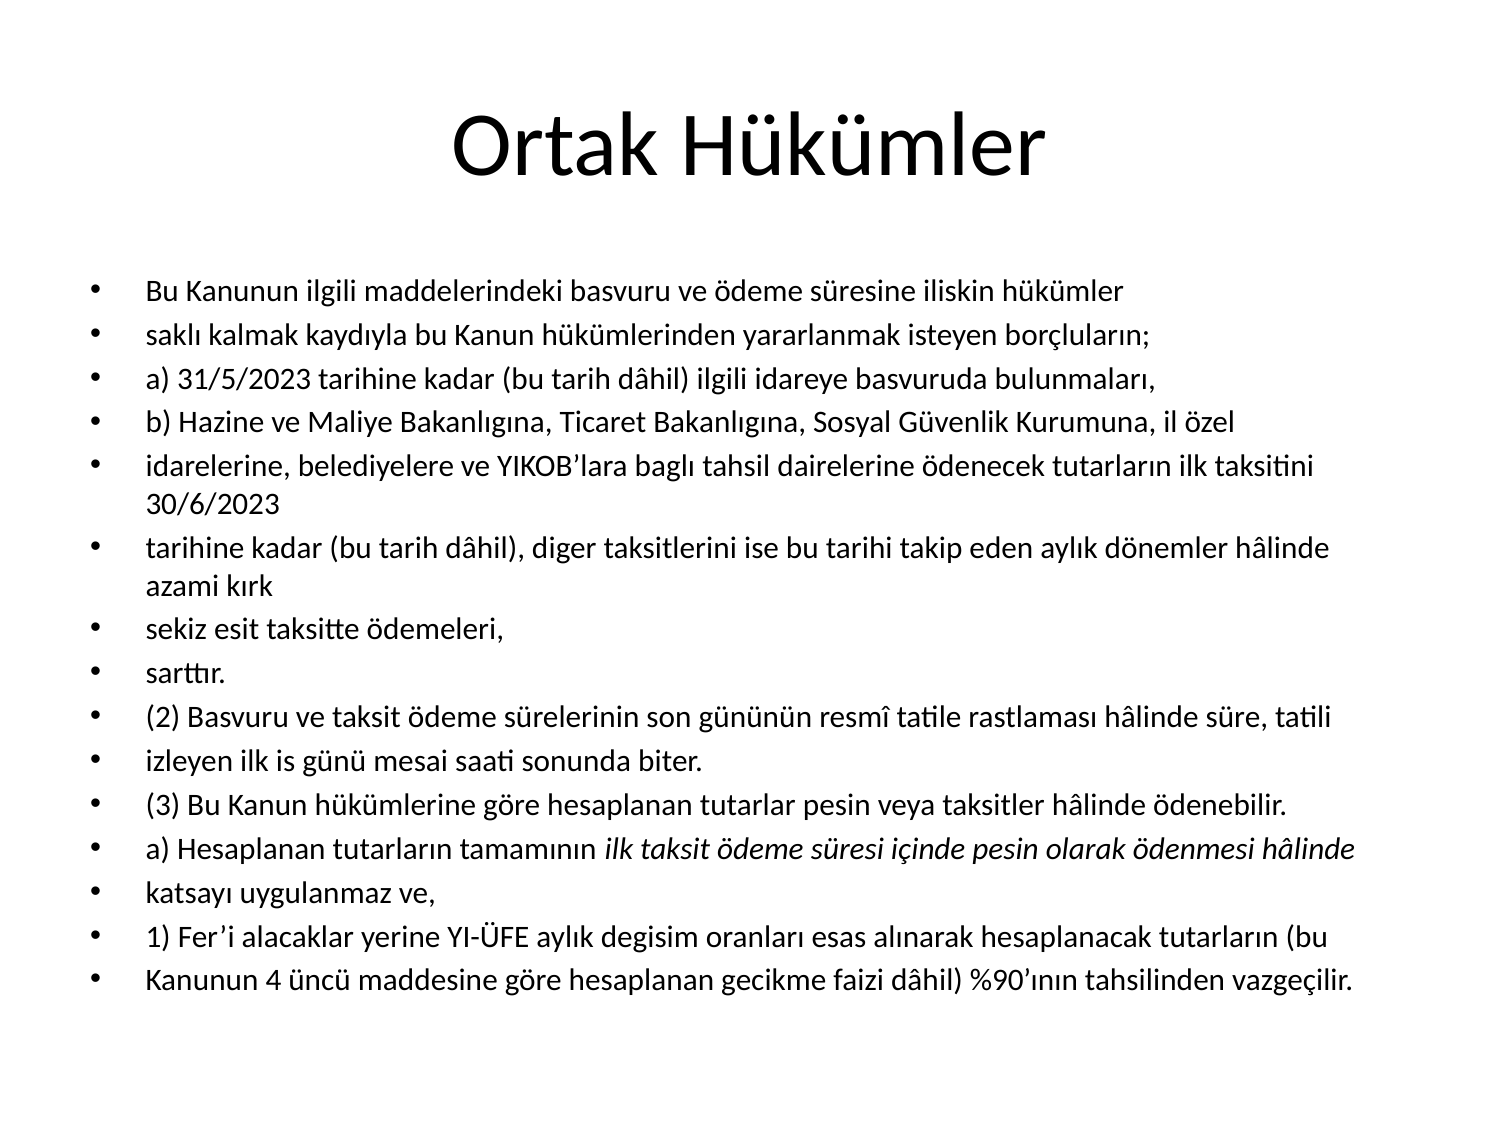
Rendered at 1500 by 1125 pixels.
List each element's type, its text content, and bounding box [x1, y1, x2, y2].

list Bu Kanunun ilgili maddelerindeki basvuru ve ödeme süresine iliskin hükümler saklı kalmak kaydıyla bu Kanun hükümlerinden yararlanmak isteyen borçluların; a) 31/5/2023 tarihine kadar (bu tarih dâhil) ilgili idareye basvuruda bulunmaları, b) Hazine ve Maliye Bakanlıgına, Ticaret Bakanlıgına, Sosyal Güvenlik Kurumuna, il özel idarelerine, belediyelere ve YIKOB’lara baglı tahsil dairelerine ödenecek tutarların ilk taksitini 30/6/2023 tarihine kadar (bu tarih dâhil), diger taksitlerini ise bu tarihi takip eden aylık dönemler hâlinde azami kırk sekiz esit taksitte ödemeleri, sarttır. (2) Basvuru ve taksit ödeme sürelerinin son gününün resmî tatile rastlaması hâlinde süre, tatili izleyen ilk is günü mesai saati sonunda biter. (3) Bu Kanun hükümlerine göre hesaplanan tutarlar pesin veya taksitler hâlinde ödenebilir. a) Hesaplanan tutarların tamamının ilk taksit ödeme süresi içinde pesin olarak ödenmesi hâlinde katsayı uygulanmaz ve, 1) Fer’i alacaklar yerine YI-ÜFE aylık degisim oranları esas alınarak hesaplanacak tutarların (bu Kanunun 4 üncü maddesine göre hesaplanan gecikme faizi dâhil) %90’ının tahsilinden vazgeçilir. [75, 262, 1425, 1005]
title Ortak Hükümler [75, 45, 1425, 233]
